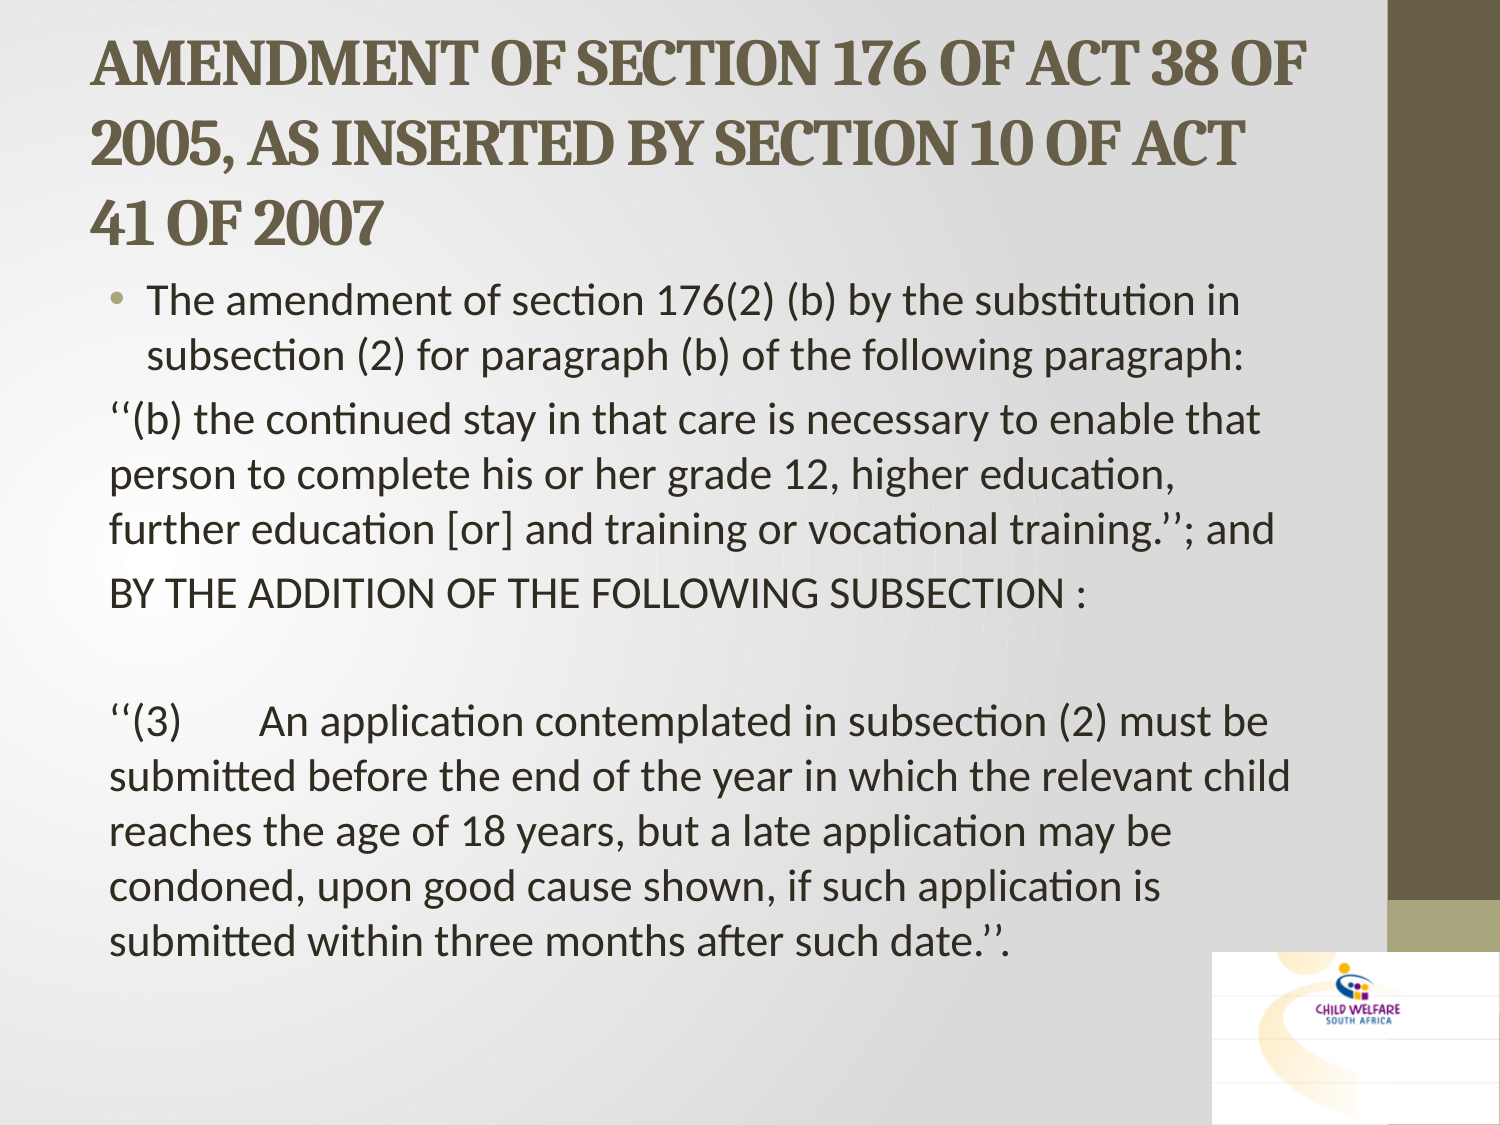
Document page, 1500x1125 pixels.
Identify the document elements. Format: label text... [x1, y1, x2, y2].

list The amendment of section 176(2) (b) by the substitution in subsection (2) for paragraph (b) of the following paragraph: ‘‘(b) the continued stay in that care is necessary to enable that person to complete his or her grade 12, higher education, further education [or] and training or vocational training.’’; and BY THE ADDITION OF THE FOLLOWING SUBSECTION : ‘‘(3) An application contemplated in subsection (2) must be submitted before the end of the year in which the relevant child reaches the age of 18 years, but a late application may be condoned, upon good cause shown, if such application is submitted within three months after such date.’’. [75, 262, 1325, 1050]
picture [1211, 951, 1500, 1125]
title AMENDMENT OF SECTION 176 OF ACT 38 OF 2005, AS INSERTED BY SECTION 10 OF ACT 41 OF 2007 [75, 45, 1325, 233]
